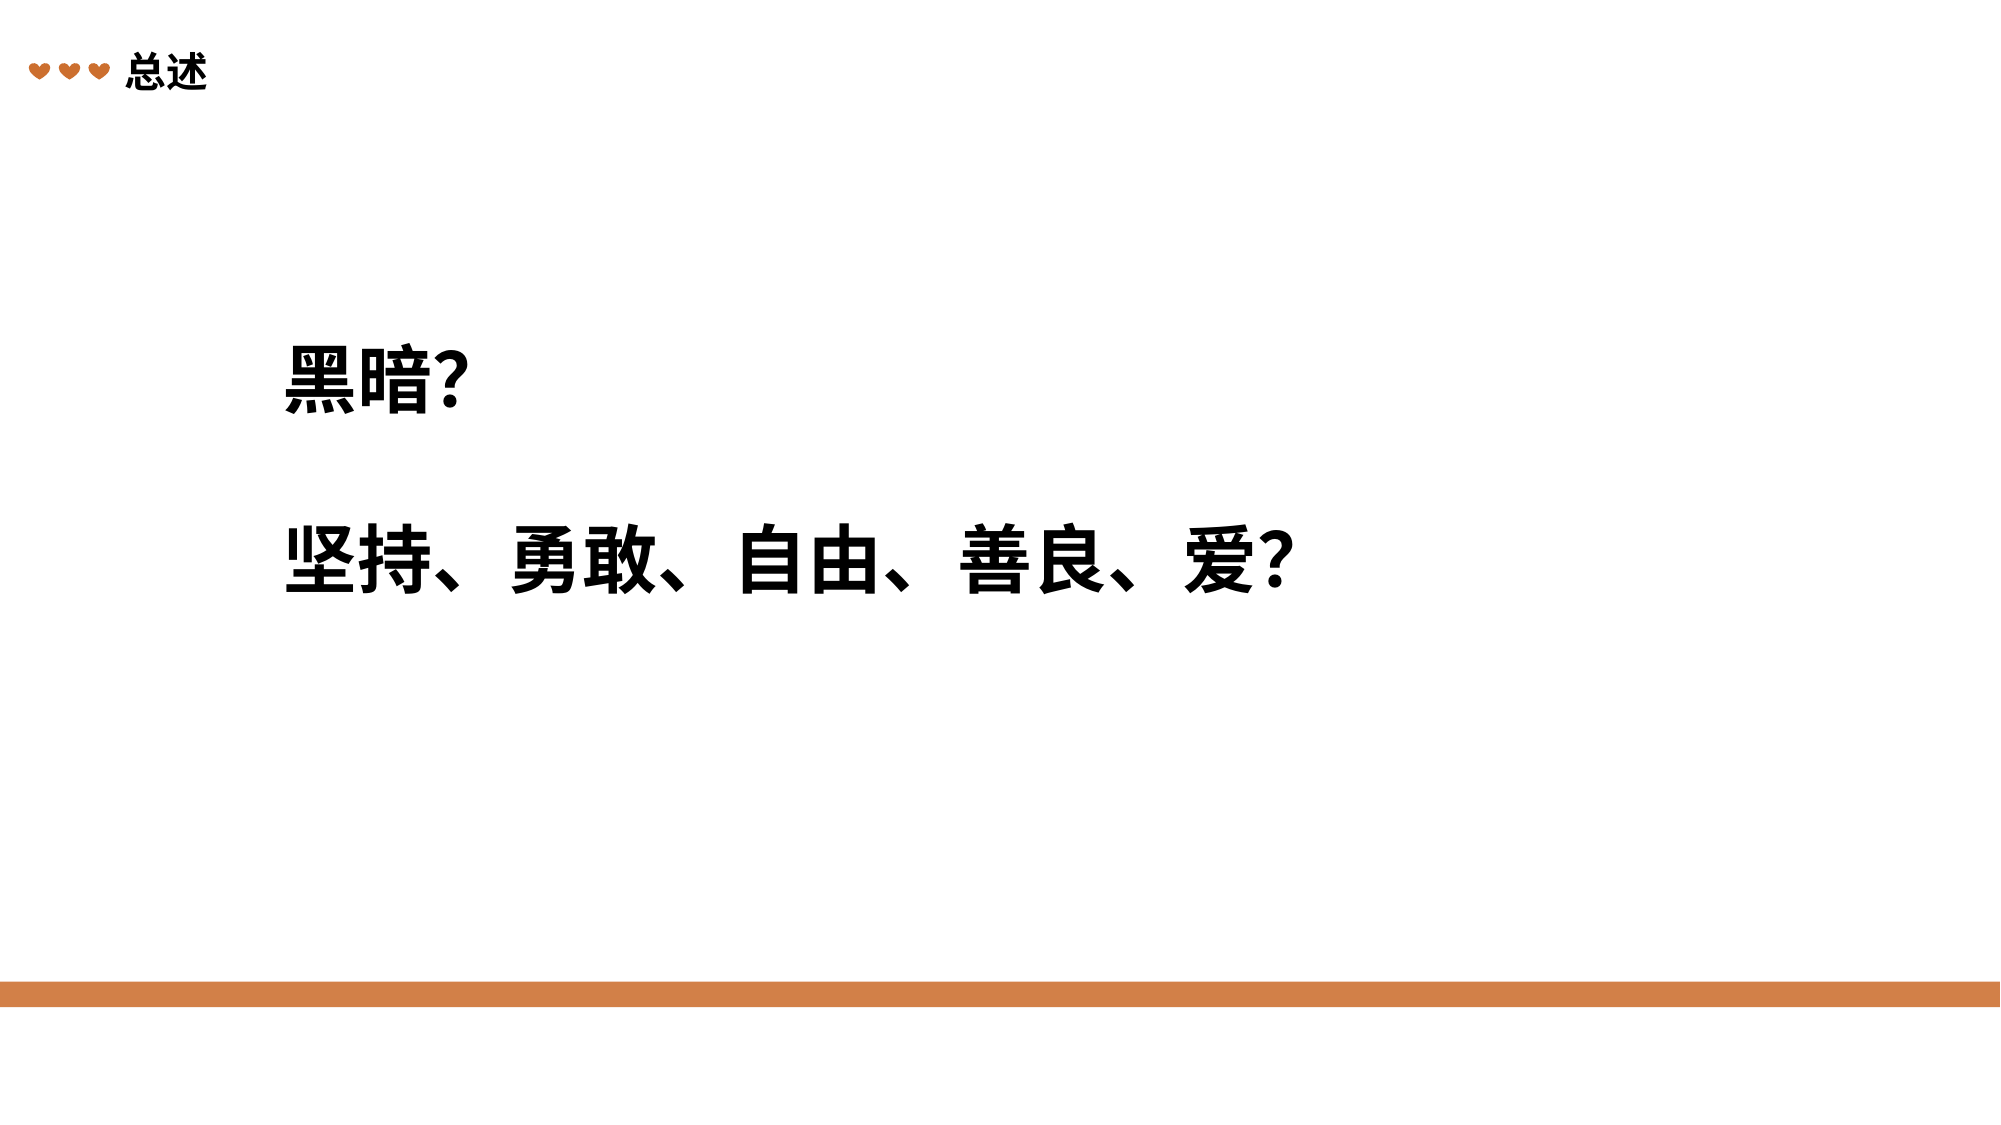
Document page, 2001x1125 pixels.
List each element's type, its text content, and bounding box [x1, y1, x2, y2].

text_box 黑暗？ 坚持、勇敢、自由、善良、爱？ [268, 324, 1910, 850]
text_box [27, 62, 52, 81]
text_box [0, 980, 2000, 1009]
text_box [87, 62, 111, 81]
text_box [57, 62, 82, 81]
text_box 总述 [109, 38, 1422, 104]
